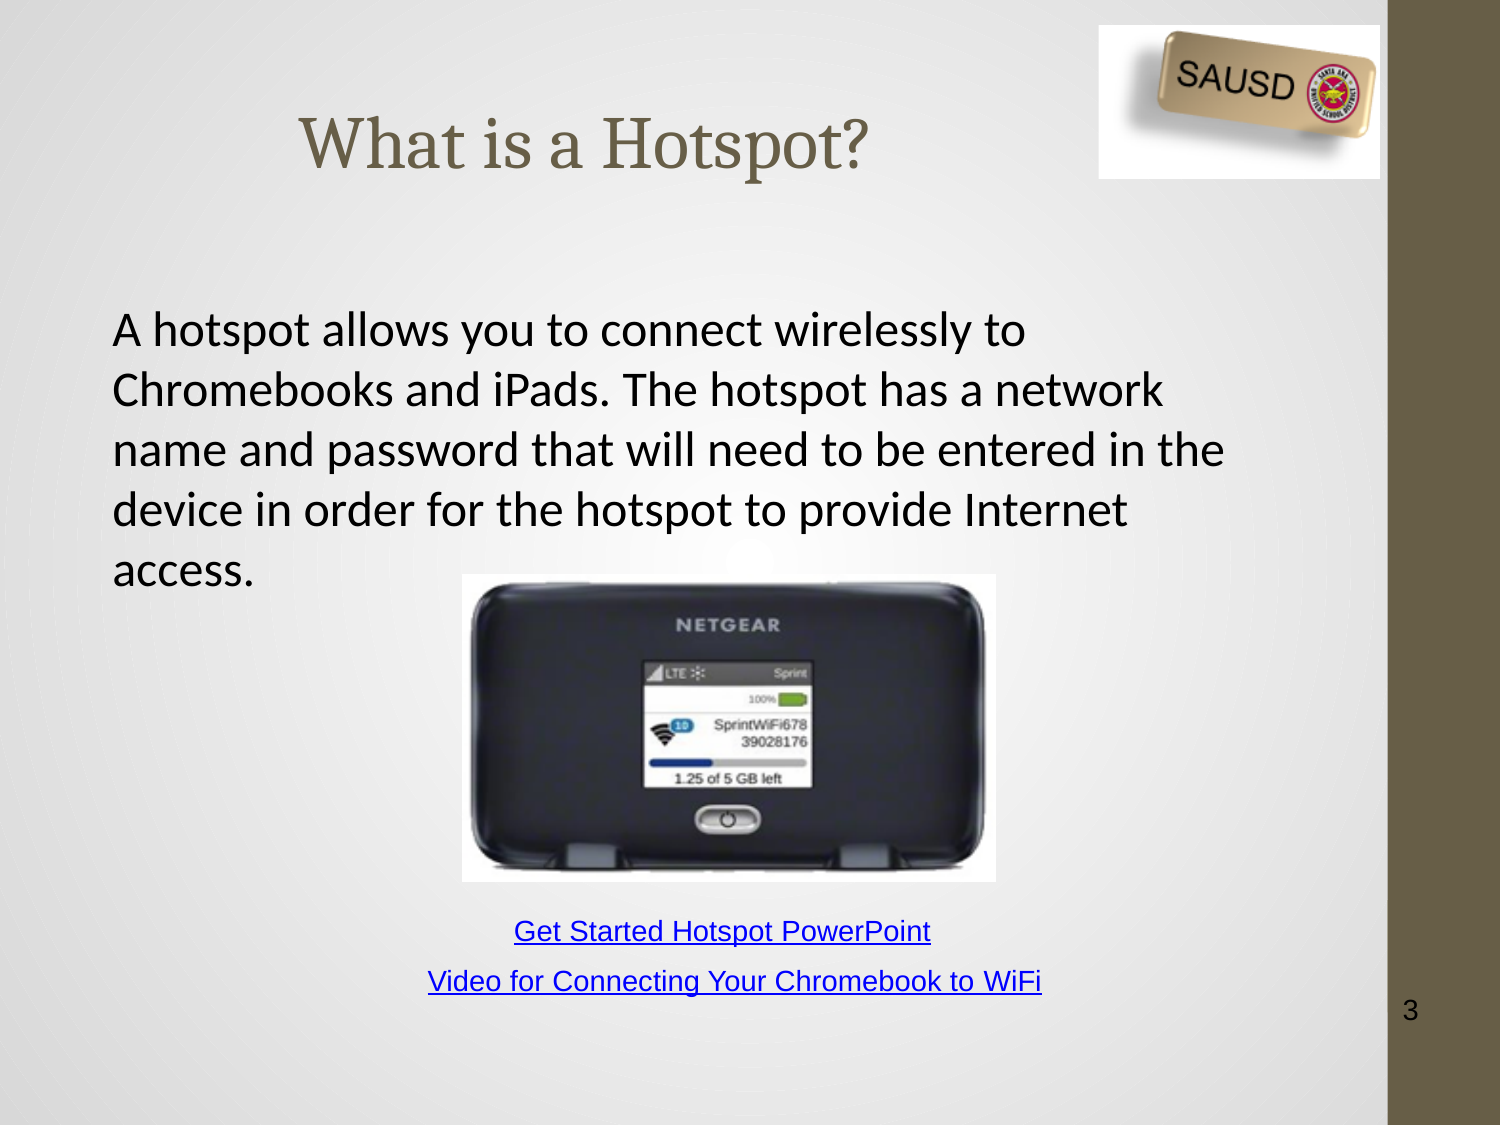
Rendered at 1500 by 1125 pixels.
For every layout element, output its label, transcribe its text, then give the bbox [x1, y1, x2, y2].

text_box Get Started Hotspot PowerPoint [498, 897, 952, 963]
title What is a Hotspot? [75, 45, 1099, 233]
picture [1098, 25, 1380, 179]
text_box Video for Connecting Your Chromebook to WiFi [412, 947, 1088, 1013]
text_box A hotspot allows you to connect wirelessly to Chromebooks and iPads. The hotspot has a network name and password that will need to be entered in the device in order for the hotspot to provide Internet access. [97, 281, 1298, 557]
picture [462, 574, 996, 883]
slide_number 3 [1397, 975, 1492, 1044]
